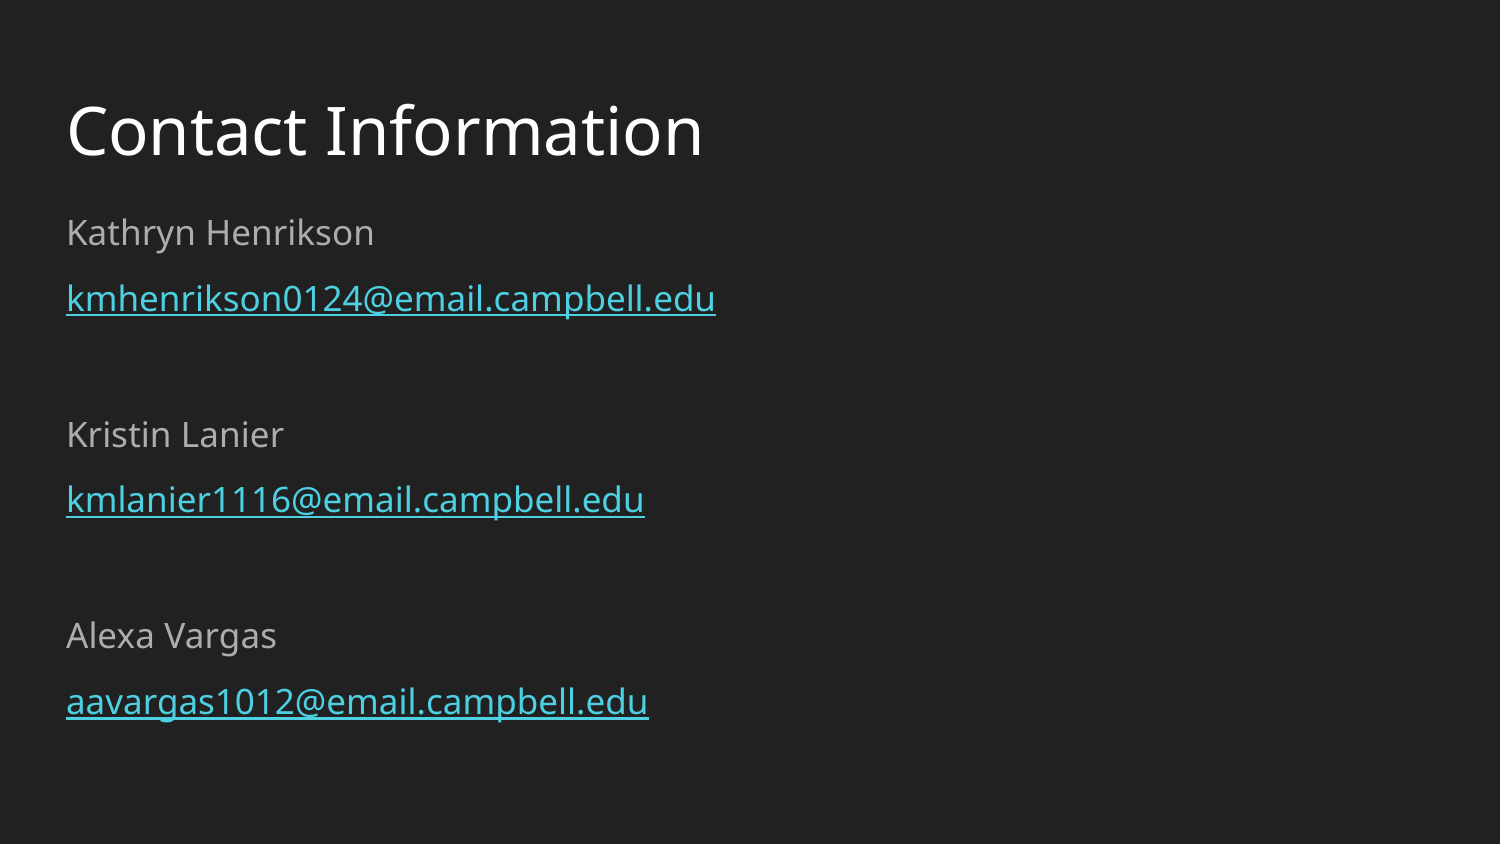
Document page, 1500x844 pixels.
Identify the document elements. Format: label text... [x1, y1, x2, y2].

title Contact Information [51, 72, 1449, 167]
list Kathryn Henrikson kmhenrikson0124@email.campbell.edu Kristin Lanier kmlanier1116@email.campbell.edu Alexa Vargas aavargas1012@email.campbell.edu [51, 189, 1449, 750]
